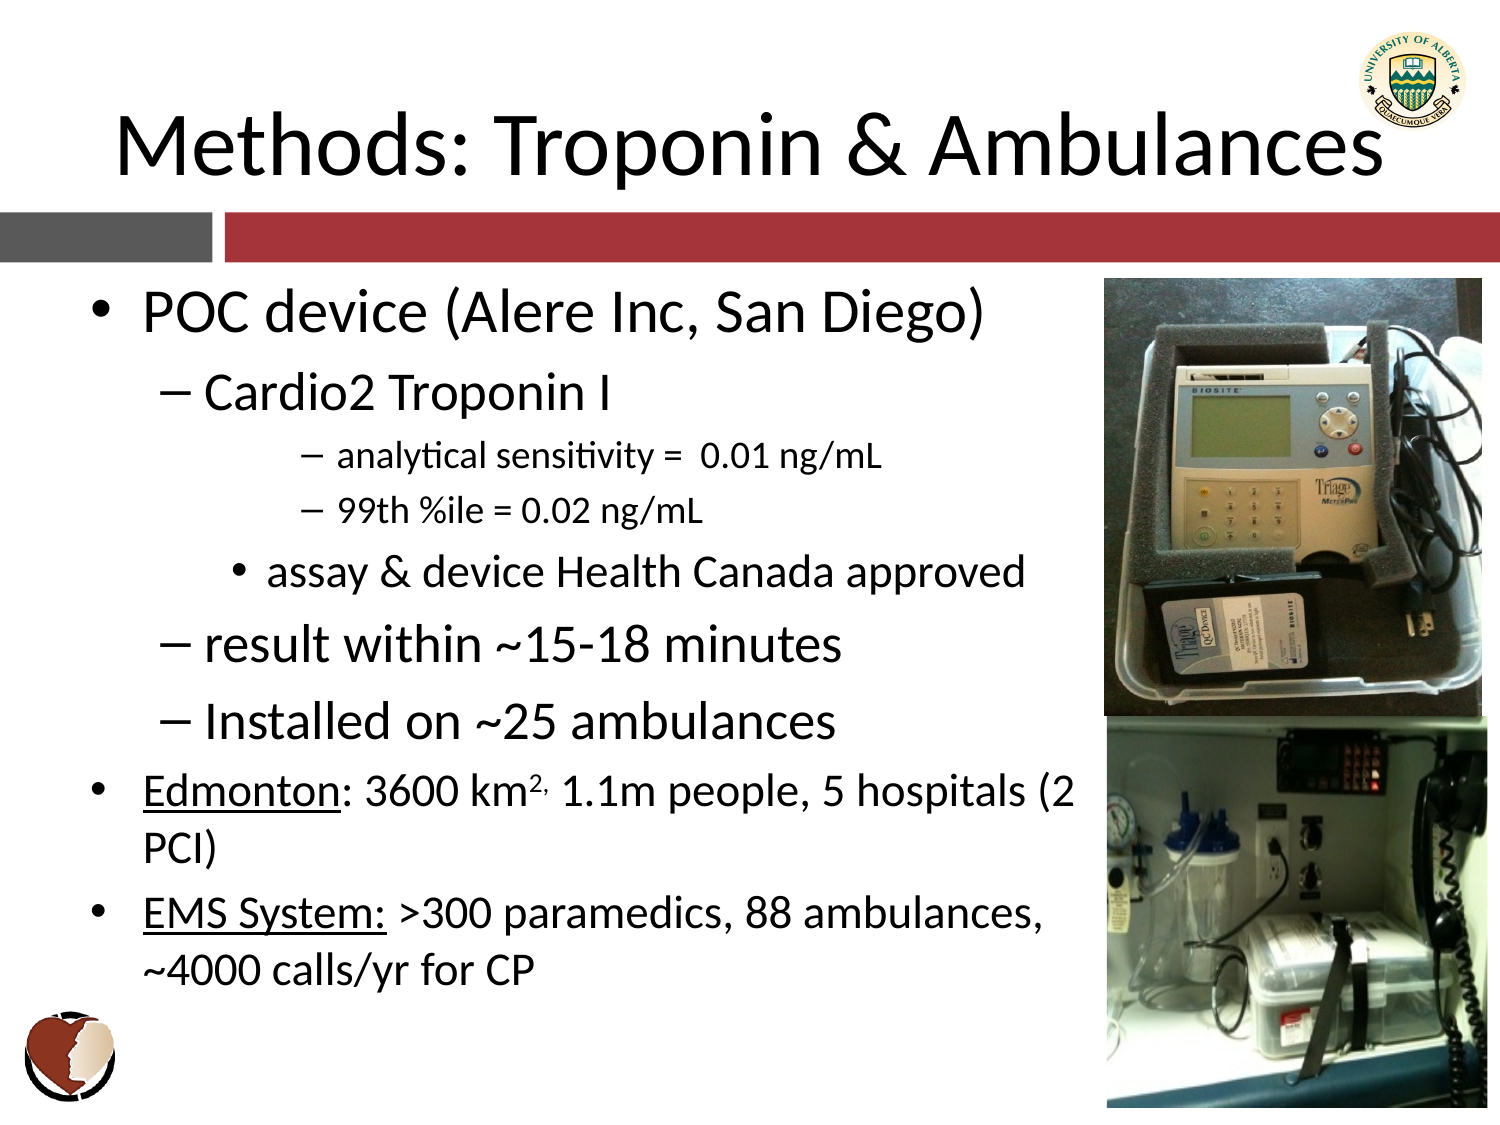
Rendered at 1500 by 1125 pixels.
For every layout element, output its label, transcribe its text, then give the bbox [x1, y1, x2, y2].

picture [1350, 24, 1475, 140]
picture [24, 1011, 126, 1102]
list POC device (Alere Inc, San Diego) Cardio2 Troponin I analytical sensitivity = 0.01 ng/mL 99th %ile = 0.02 ng/mL assay & device Health Canada approved result within ~15-18 minutes Installed on ~25 ambulances Edmonton: 3600 km2, 1.1m people, 5 hospitals (2 PCI) EMS System: >300 paramedics, 88 ambulances, ~4000 calls/yr for CP [75, 262, 1113, 1005]
title Methods: Troponin & Ambulances [75, 45, 1425, 233]
picture [1104, 278, 1488, 1113]
